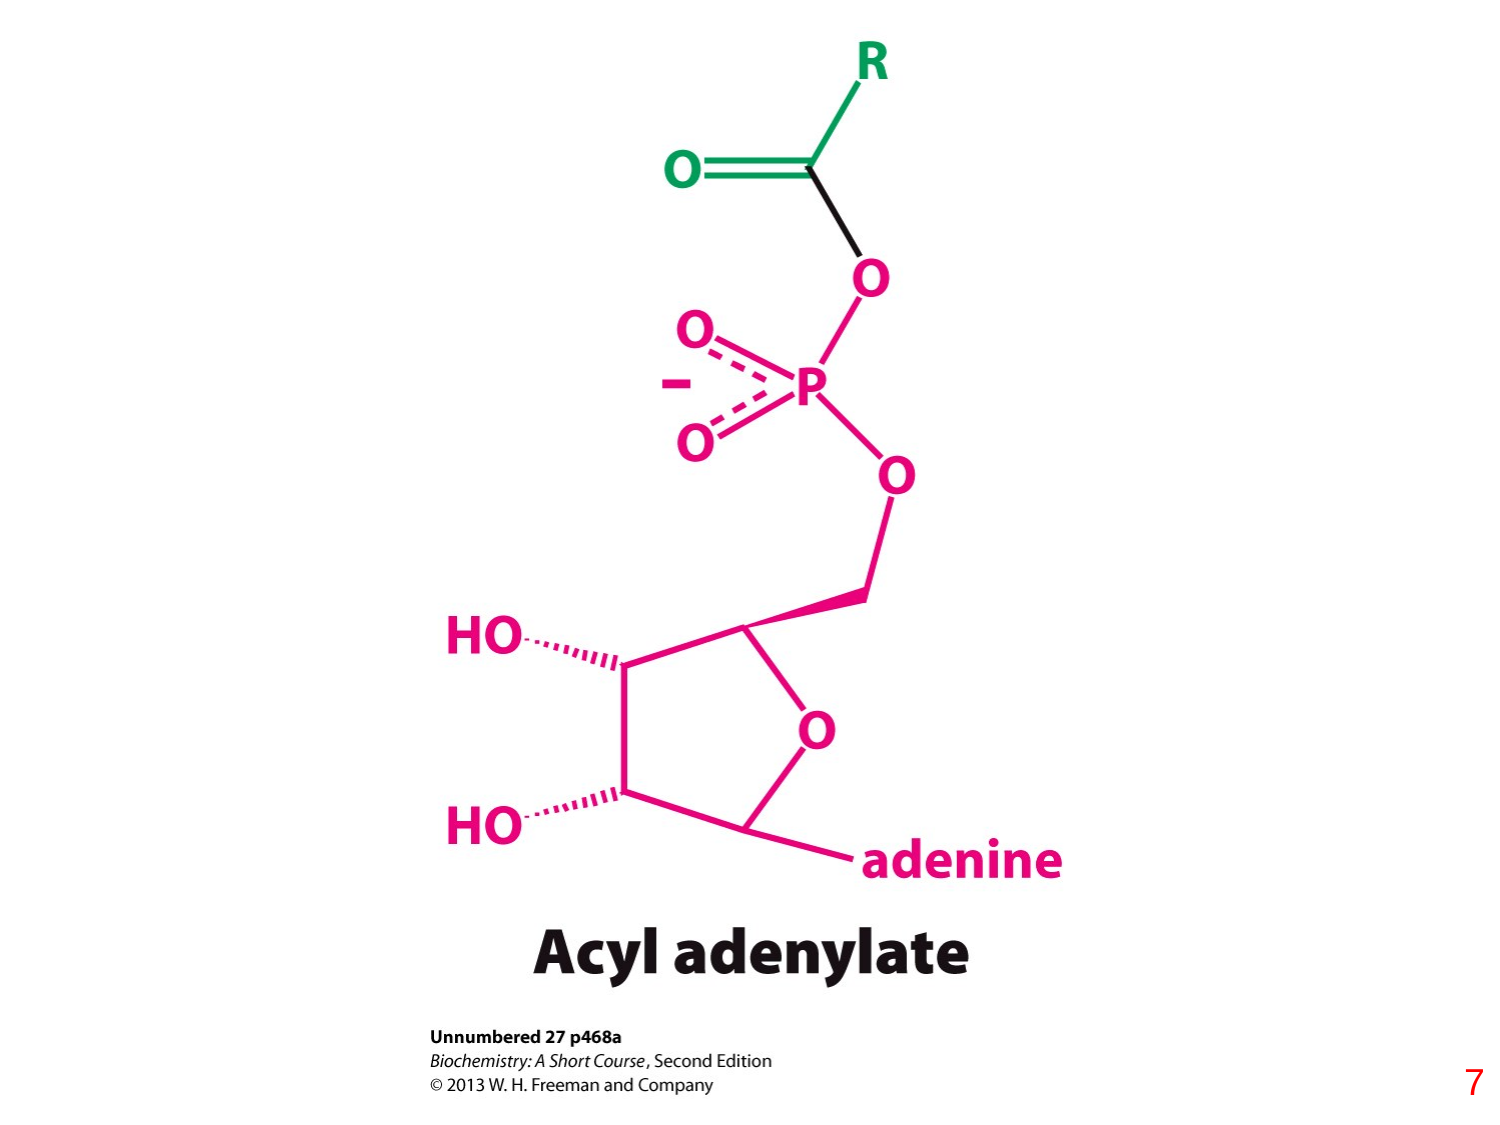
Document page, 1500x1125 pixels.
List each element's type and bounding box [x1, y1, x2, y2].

picture [422, 26, 1080, 1099]
